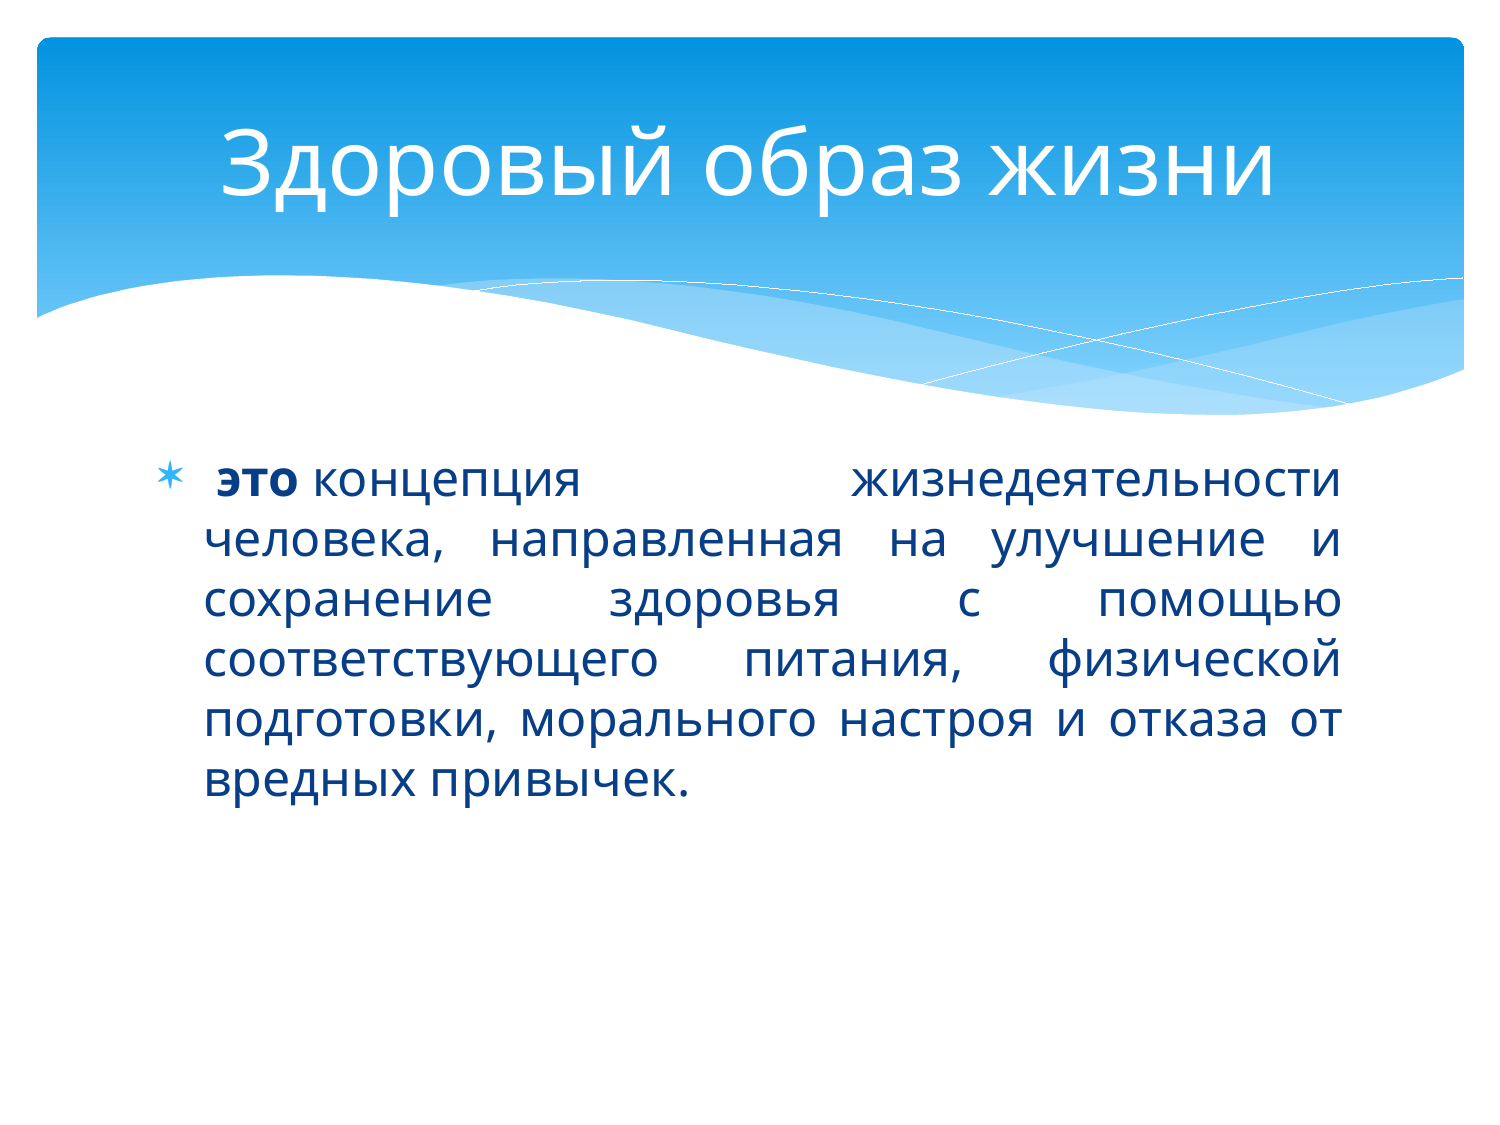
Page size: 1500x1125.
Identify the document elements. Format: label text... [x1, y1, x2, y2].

list это концепция жизнедеятельности человека, направленная на улучшение и сохранение здоровья с помощью соответствующего питания, физической подготовки, морального настроя и отказа от вредных привычек. [143, 438, 1359, 1005]
title Здоровый образ жизни [75, 55, 1425, 261]
